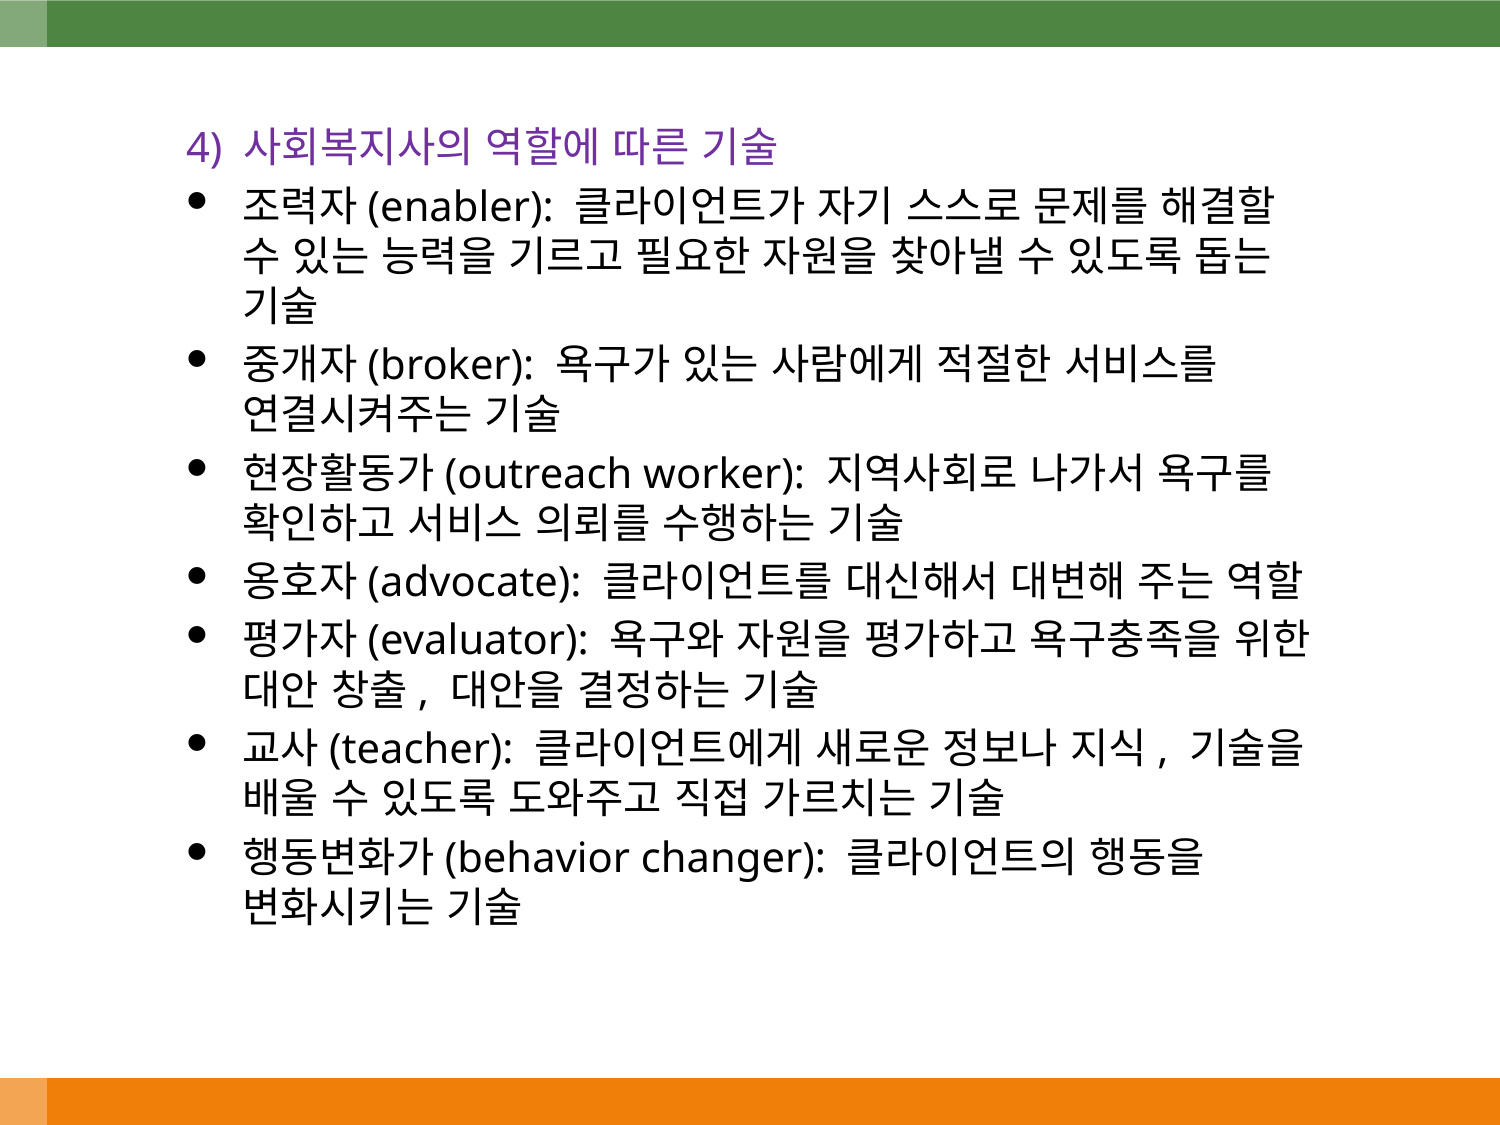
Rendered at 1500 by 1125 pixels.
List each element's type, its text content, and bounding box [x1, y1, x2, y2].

list 4) 사회복지사의 역할에 따른 기술 조력자(enabler): 클라이언트가 자기 스스로 문제를 해결할 수 있는 능력을 기르고 필요한 자원을 찾아낼 수 있도록 돕는 기술 중개자(broker): 욕구가 있는 사람에게 적절한 서비스를 연결시켜주는 기술 현장활동가(outreach worker): 지역사회로 나가서 욕구를 확인하고 서비스 의뢰를 수행하는 기술 옹호자(advocate): 클라이언트를 대신해서 대변해 주는 역할 평가자(evaluator): 욕구와 자원을 평가하고 욕구충족을 위한 대안 창출, 대안을 결정하는 기술 교사(teacher): 클라이언트에게 새로운 정보나 지식, 기술을 배울 수 있도록 도와주고 직접 가르치는 기술 행동변화가(behavior changer): 클라이언트의 행동을 변화시키는 기술 [171, 113, 1341, 1017]
